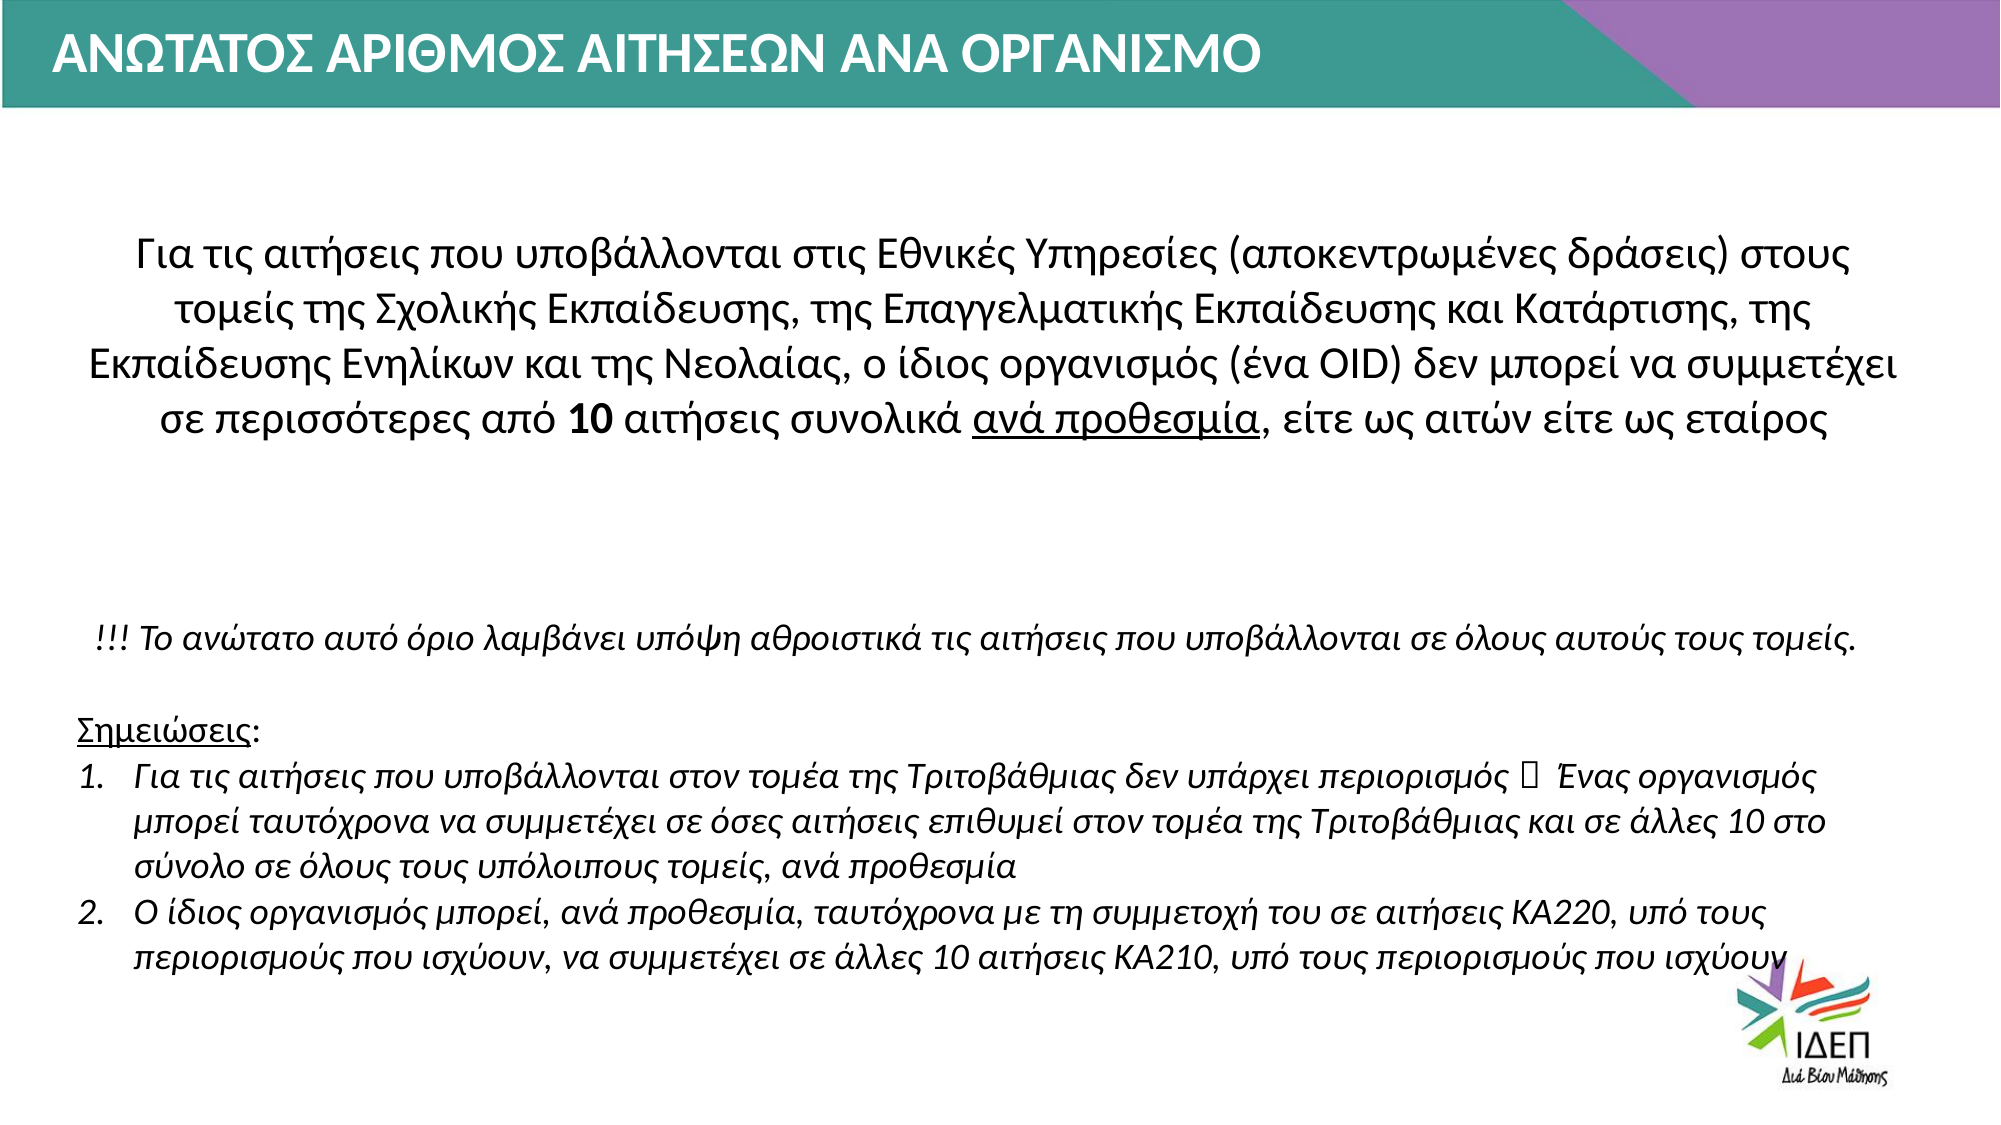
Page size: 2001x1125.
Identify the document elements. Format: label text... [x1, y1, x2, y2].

picture [0, 0, 2000, 1125]
text_box Για τις αιτήσεις που υποβάλλονται στις Εθνικές Υπηρεσίες (αποκεντρωμένες δράσεις) στους τομείς της Σχολικής Εκπαίδευσης, της Επαγγελματικής Εκπαίδευσης και Κατάρτισης, της Εκπαίδευσης Ενηλίκων και της Νεολαίας, ο ίδιος οργανισμός (ένα OID) δεν μπορεί να συμμετέχει σε περισσότερες από 10 αιτήσεις συνολικά ανά προθεσμία, είτε ως αιτών είτε ως εταίρος !!! Το ανώτατο αυτό όριο λαμβάνει υπόψη αθροιστικά τις αιτήσεις που υποβάλλονται σε όλους αυτούς τους τομείς. Σημειώσεις: Για τις αιτήσεις που υποβάλλονται στον τομέα της Τριτοβάθμιας δεν υπάρχει περιορισμός  Ένας οργανισμός μπορεί ταυτόχρονα να συμμετέχει σε όσες αιτήσεις επιθυμεί στον τομέα της Τριτοβάθμιας και σε άλλες 10 στο σύνολο σε όλους τους υπόλοιπους τομείς, ανά προθεσμία Ο ίδιος οργανισμός μπορεί, ανά προθεσμία, ταυτόχρονα με τη συμμετοχή του σε αιτήσεις ΚΑ220, υπό τους περιορισμούς που ισχύουν, να συμμετέχει σε άλλες 10 αιτήσεις ΚΑ210, υπό τους περιορισμούς που ισχύουν [62, 203, 1925, 985]
title ΑΝΩΤΑΤΟΣ ΑΡΙΘΜΟΣ ΑΙΤΗΣΕΩΝ ΑΝΑ ΟΡΓΑΝΙΣΜΟ [50, 12, 1975, 203]
